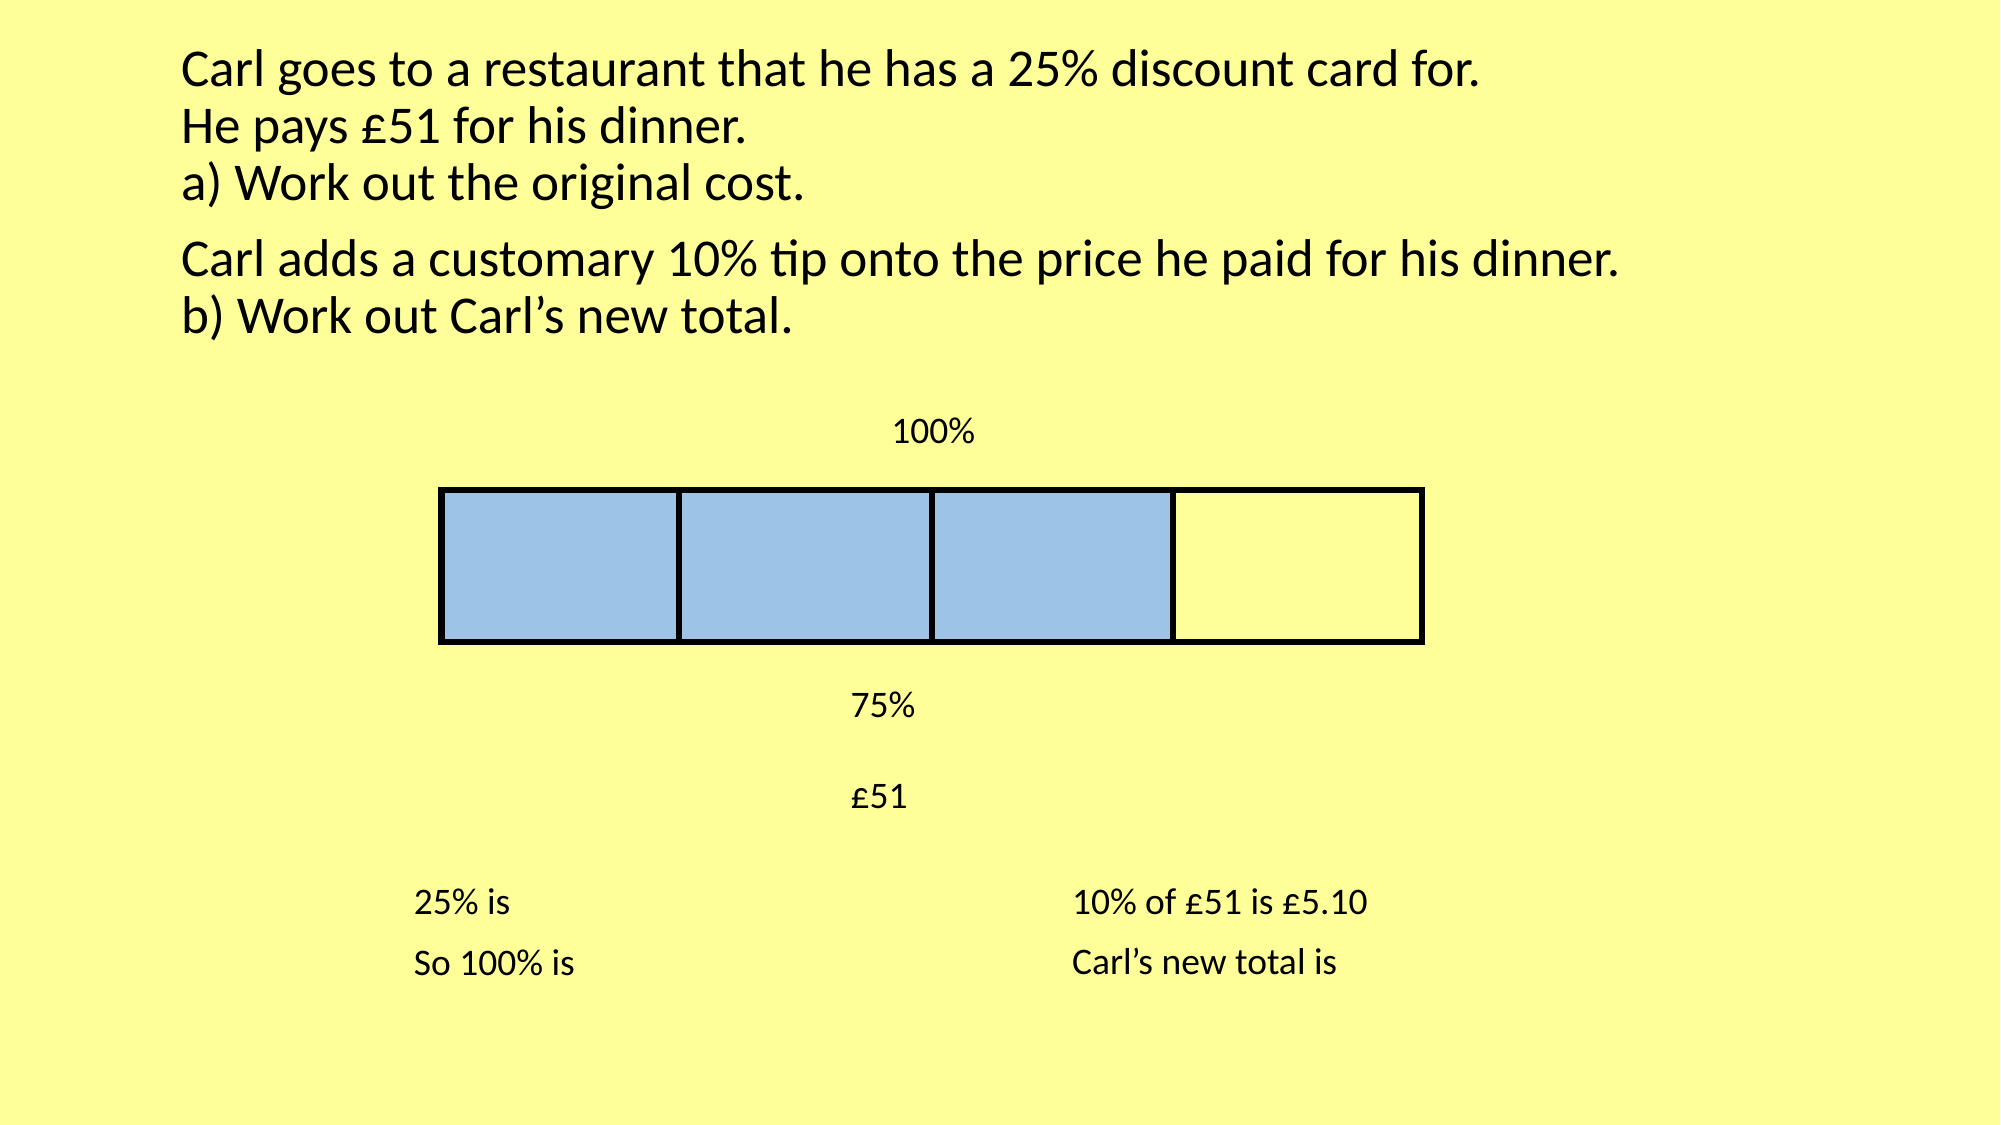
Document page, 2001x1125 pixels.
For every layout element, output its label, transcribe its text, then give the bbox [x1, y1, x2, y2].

text_box 10% of £51 is £5.10 [1057, 869, 1694, 929]
text_box £51 [835, 764, 932, 824]
text_box 100% [876, 398, 991, 459]
text_box [441, 489, 1423, 643]
list Carl goes to a restaurant that he has a 25% discount card for. He pays £51 for his dinner. a) Work out the original cost. Carl adds a customary 10% tip onto the price he paid for his dinner. b) Work out Carl’s new total. [166, 33, 1891, 355]
text_box 75% [835, 672, 950, 733]
